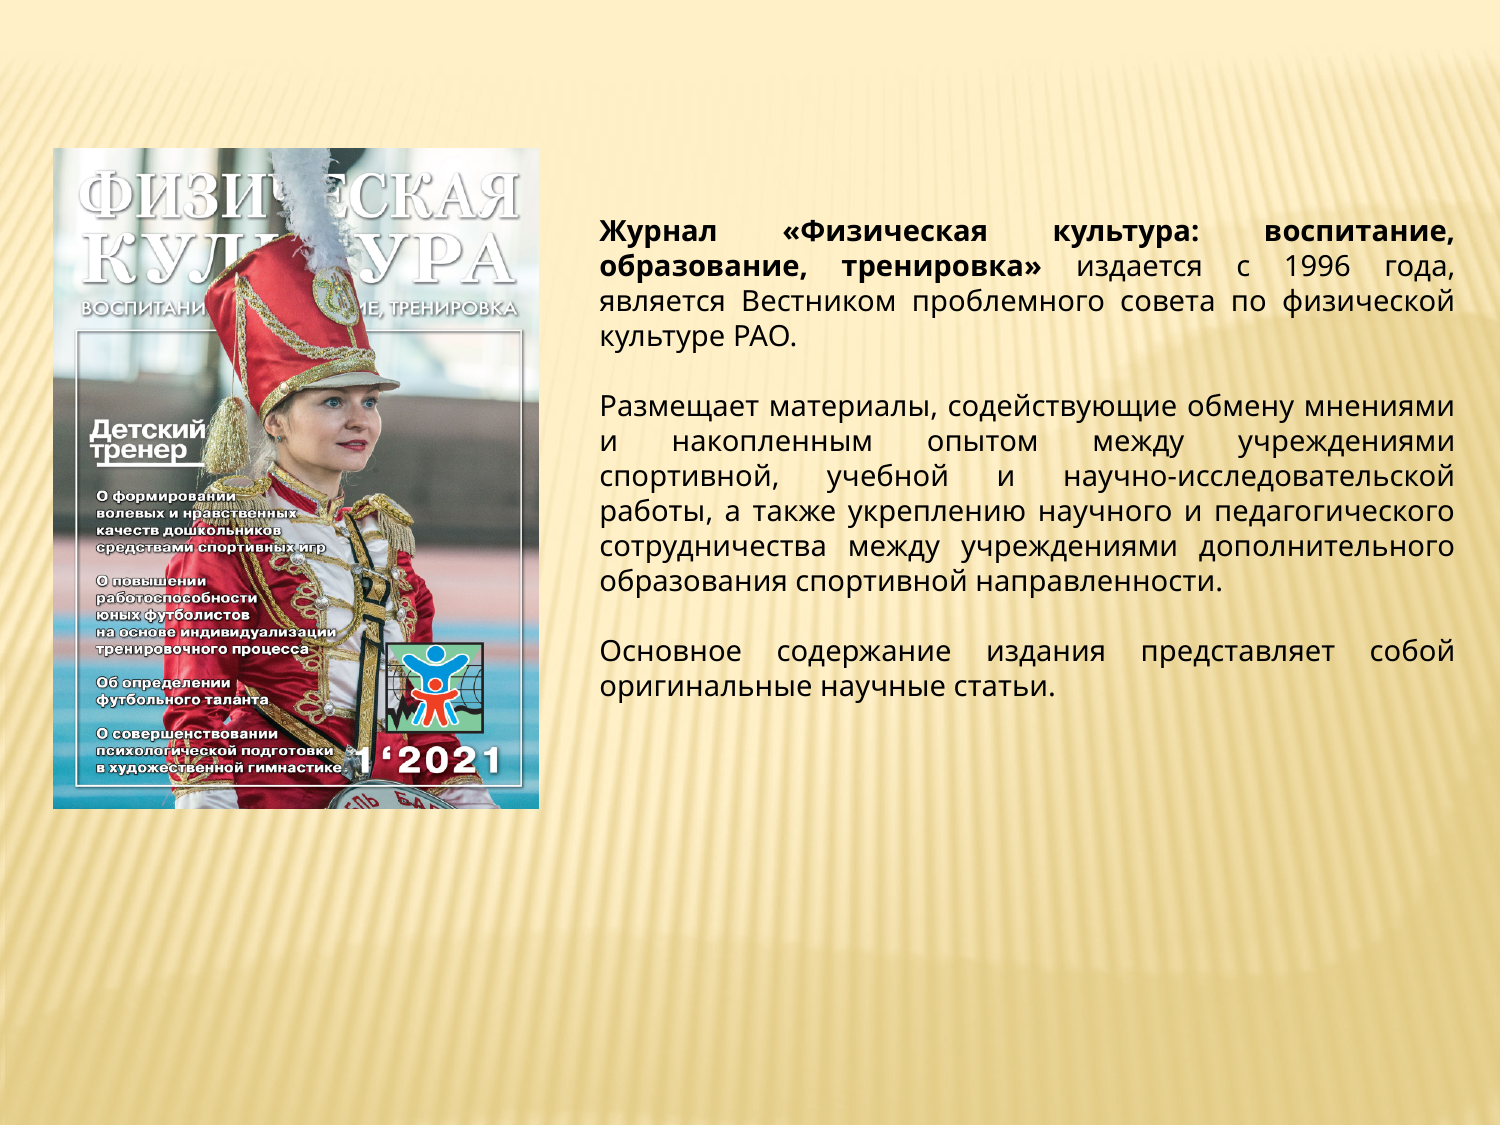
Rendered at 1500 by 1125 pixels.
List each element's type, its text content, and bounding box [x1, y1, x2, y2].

text_box Журнал «Физическая культура: воспитание, образование, тренировка» издается с 1996 года, является Вестником проблемного совета по физической культуре РАО. Размещает материалы, содействующие обмену мнениями и накопленным опытом между учреждениями спортивной, учебной и научно-исследовательской работы, а также укреплению научного и педагогического сотрудничества между учреждениями дополнительного образования спортивной направленности. Основное содержание издания представляет собой оригинальные научные статьи. [584, 205, 1471, 710]
picture [52, 148, 539, 810]
